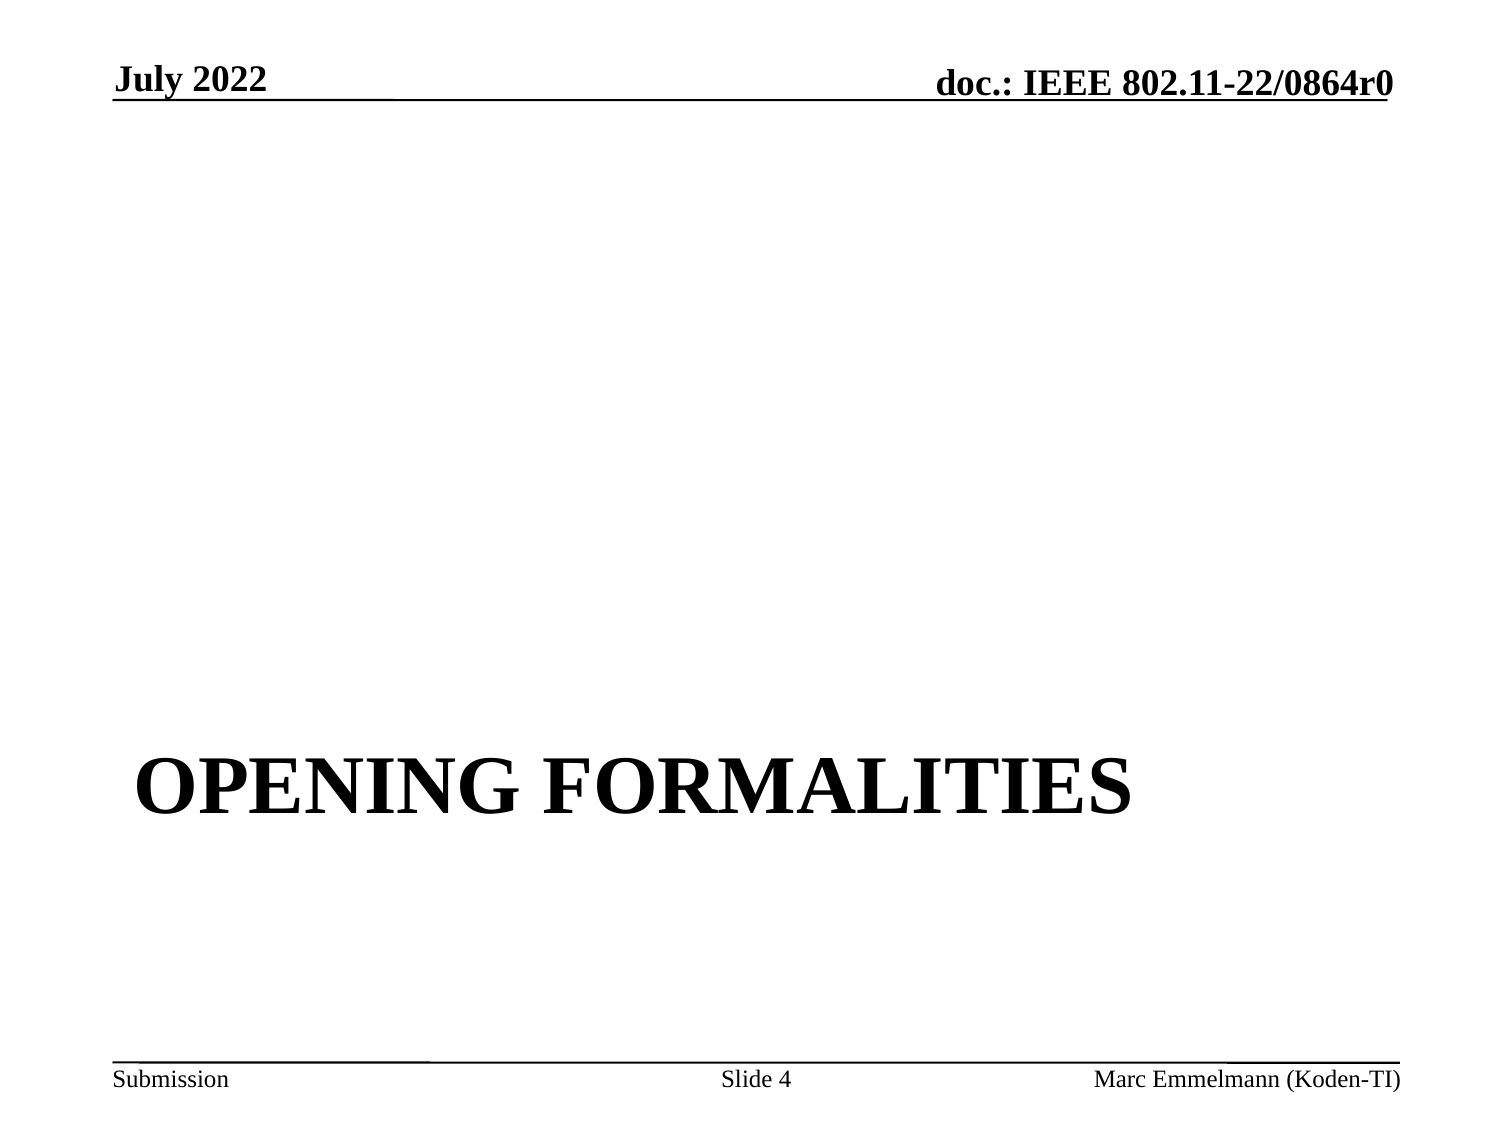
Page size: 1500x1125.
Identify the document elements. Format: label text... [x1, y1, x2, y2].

title Opening Formalities [118, 722, 1394, 947]
slide_number Slide 4 [712, 1061, 800, 1123]
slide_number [114, 54, 423, 100]
footer Marc Emmelmann (Koden-TI) [878, 1061, 1402, 1093]
